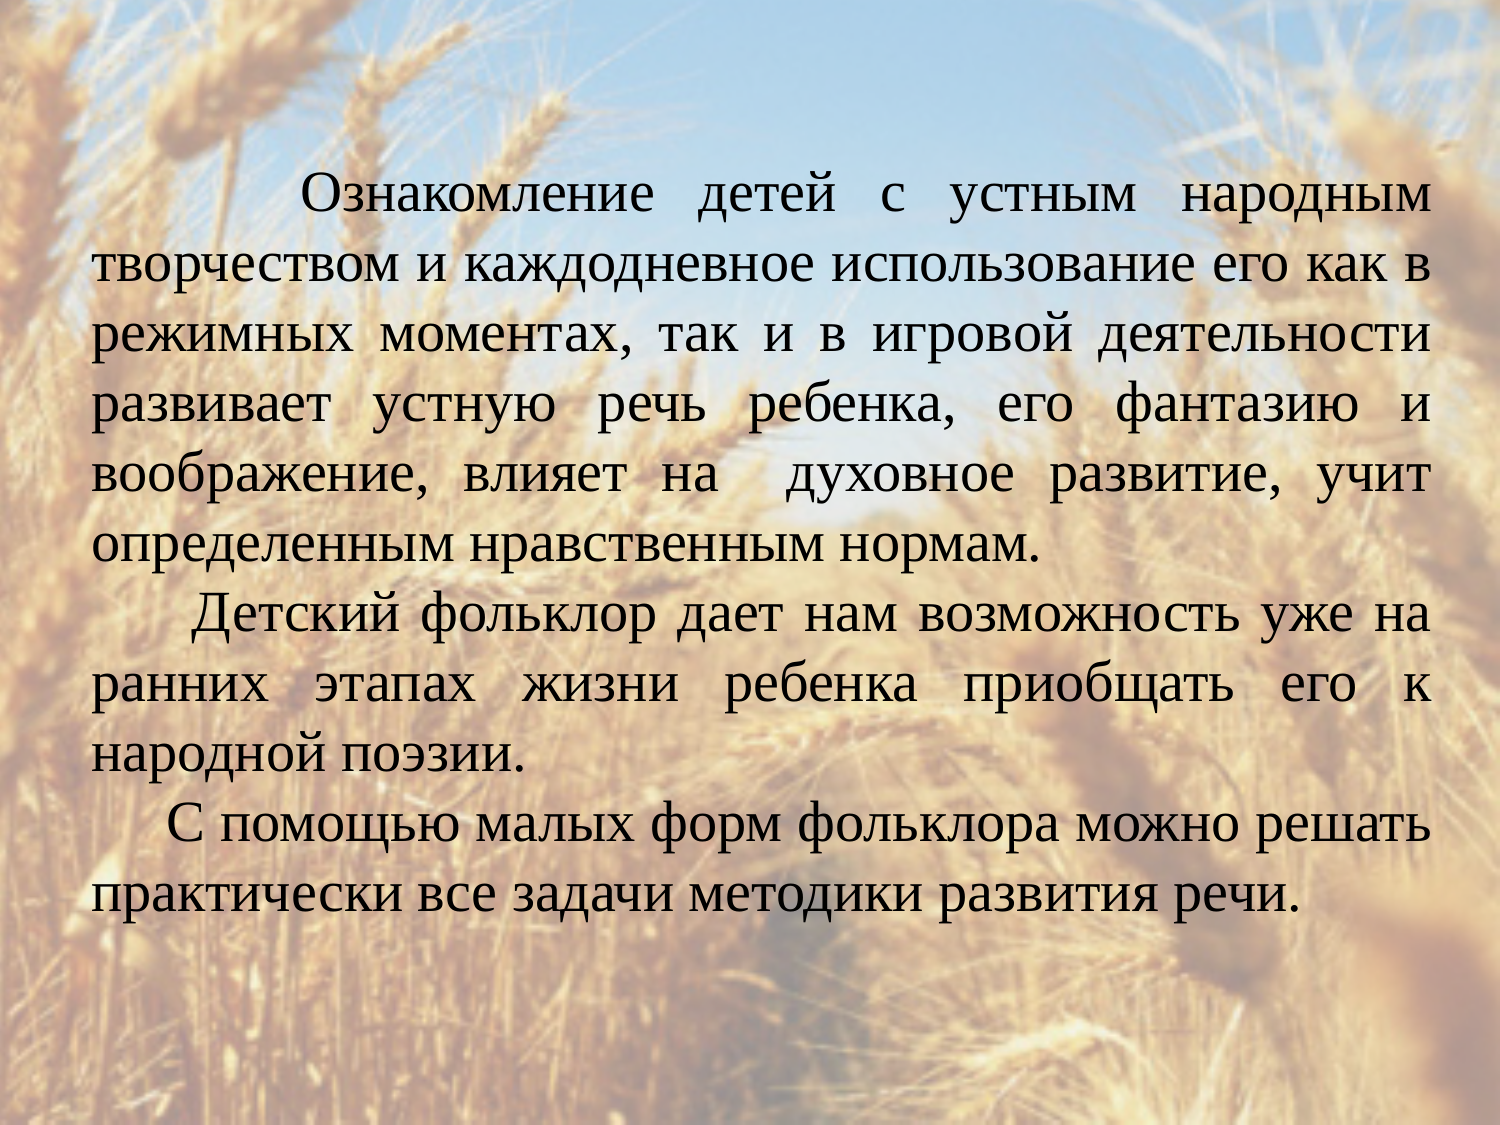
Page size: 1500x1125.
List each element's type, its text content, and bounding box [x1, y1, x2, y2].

text_box Ознакомление детей с устным народным творчеством и каждодневное использование его как в режимных моментах, так и в игровой деятельности развивает устную речь ребенка, его фантазию и воображение, влияет на духовное развитие, учит определенным нравственным нормам. Детский фольклор дает нам возможность уже на ранних этапах жизни ребенка приобщать его к народной поэзии. С помощью малых форм фольклора можно решать практически все задачи методики развития речи. [76, 145, 1447, 1021]
